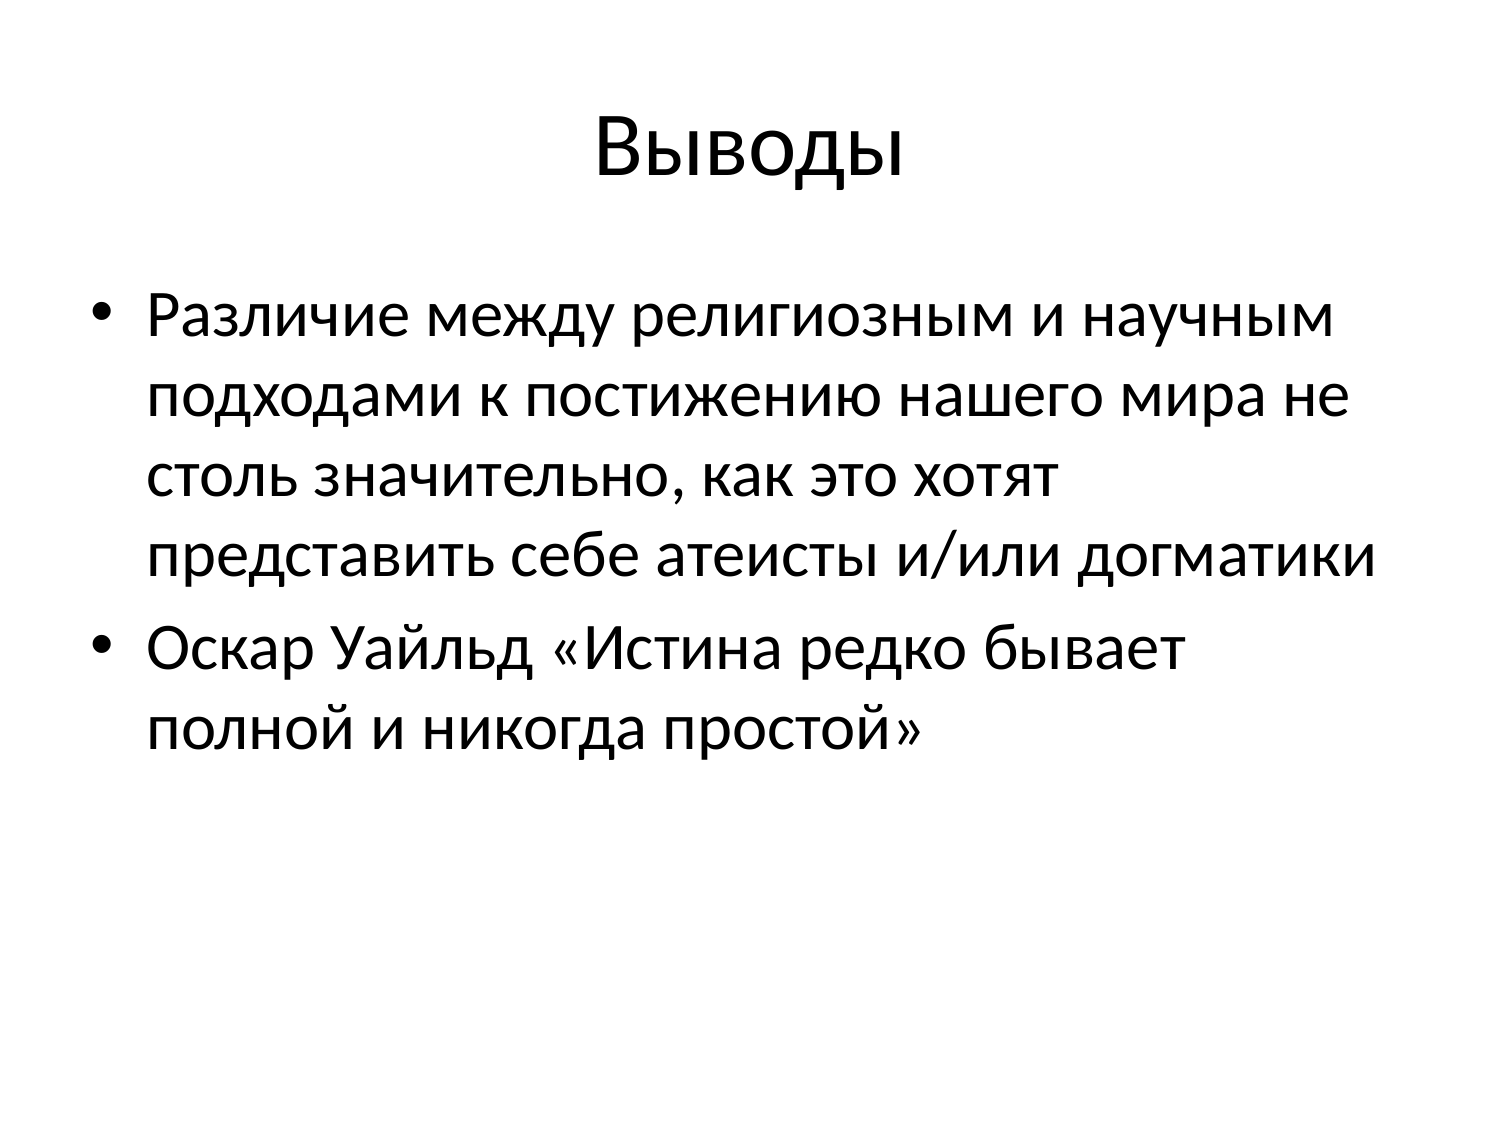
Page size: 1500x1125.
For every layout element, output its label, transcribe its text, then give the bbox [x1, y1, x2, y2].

list Различие между религиозным и научным подходами к постижению нашего мира не столь значительно, как это хотят представить себе атеисты и/или догматики Оскар Уайльд «Истина редко бывает полной и никогда простой» [75, 262, 1425, 1005]
title Выводы [75, 45, 1425, 233]
